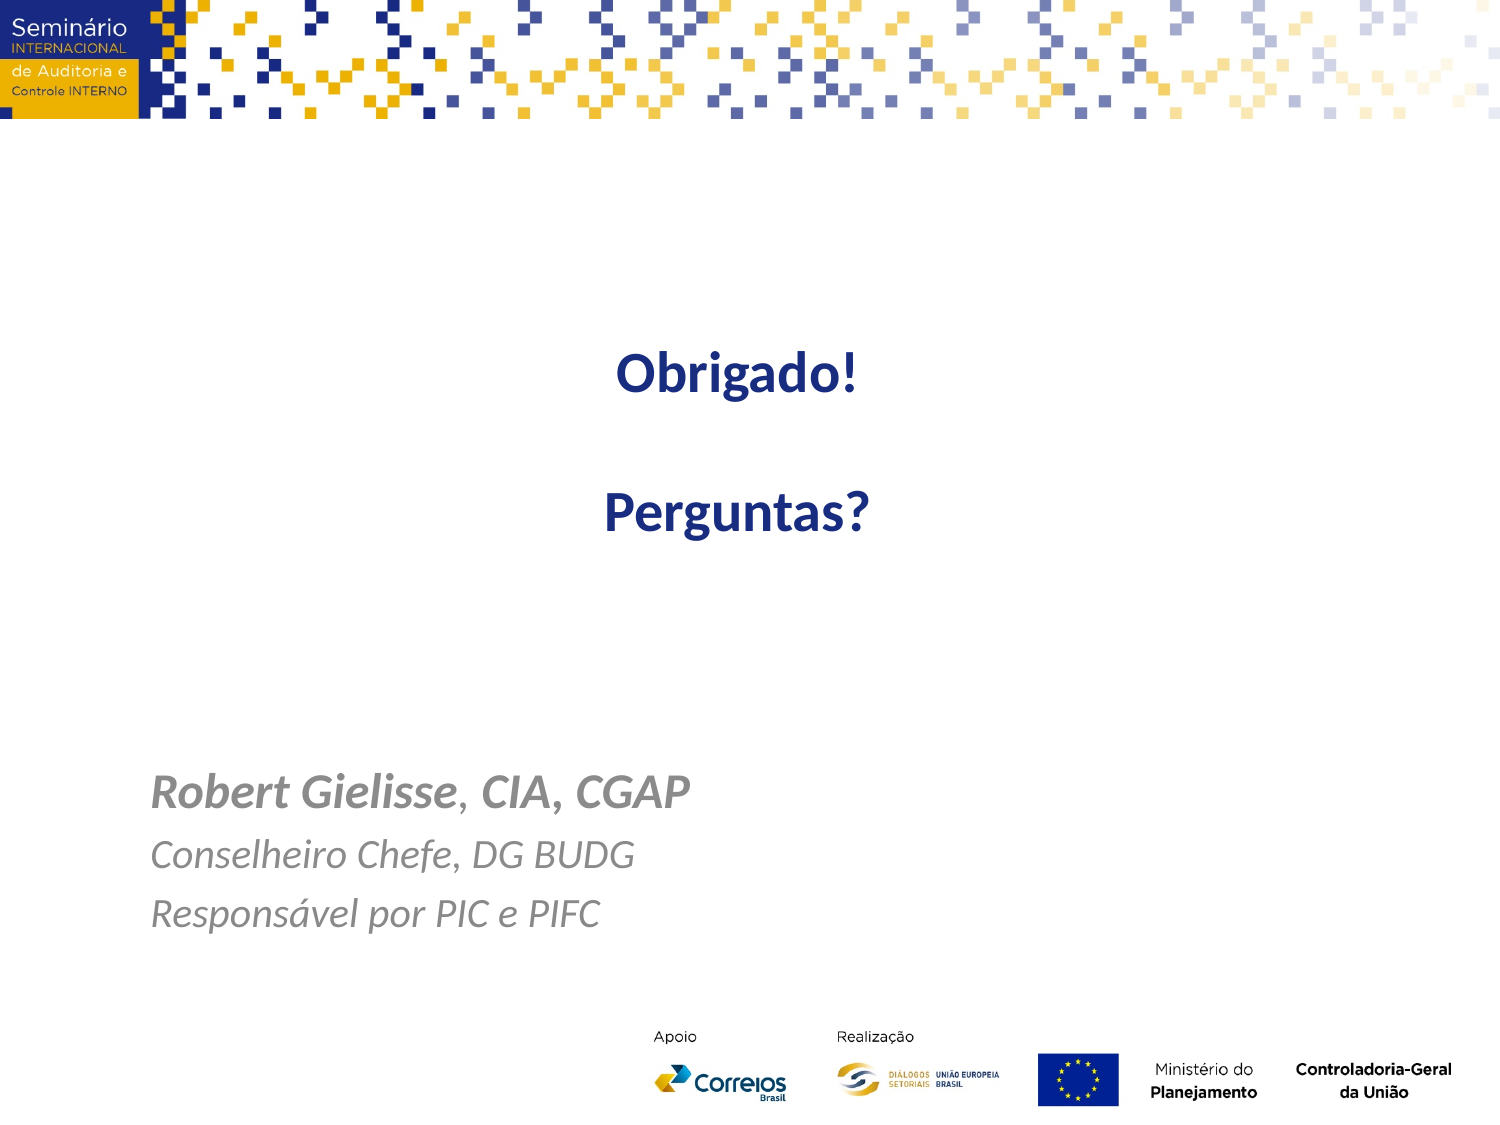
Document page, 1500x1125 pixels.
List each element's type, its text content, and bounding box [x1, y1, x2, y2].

picture [0, 0, 1500, 119]
picture [635, 1009, 1459, 1125]
text_box Robert Gielisse, CIA, CGAP Conselheiro Chefe, DG BUDG Responsável por PIC e PIFC [135, 751, 1235, 988]
text_box Obrigado! Perguntas? [419, 326, 1057, 551]
